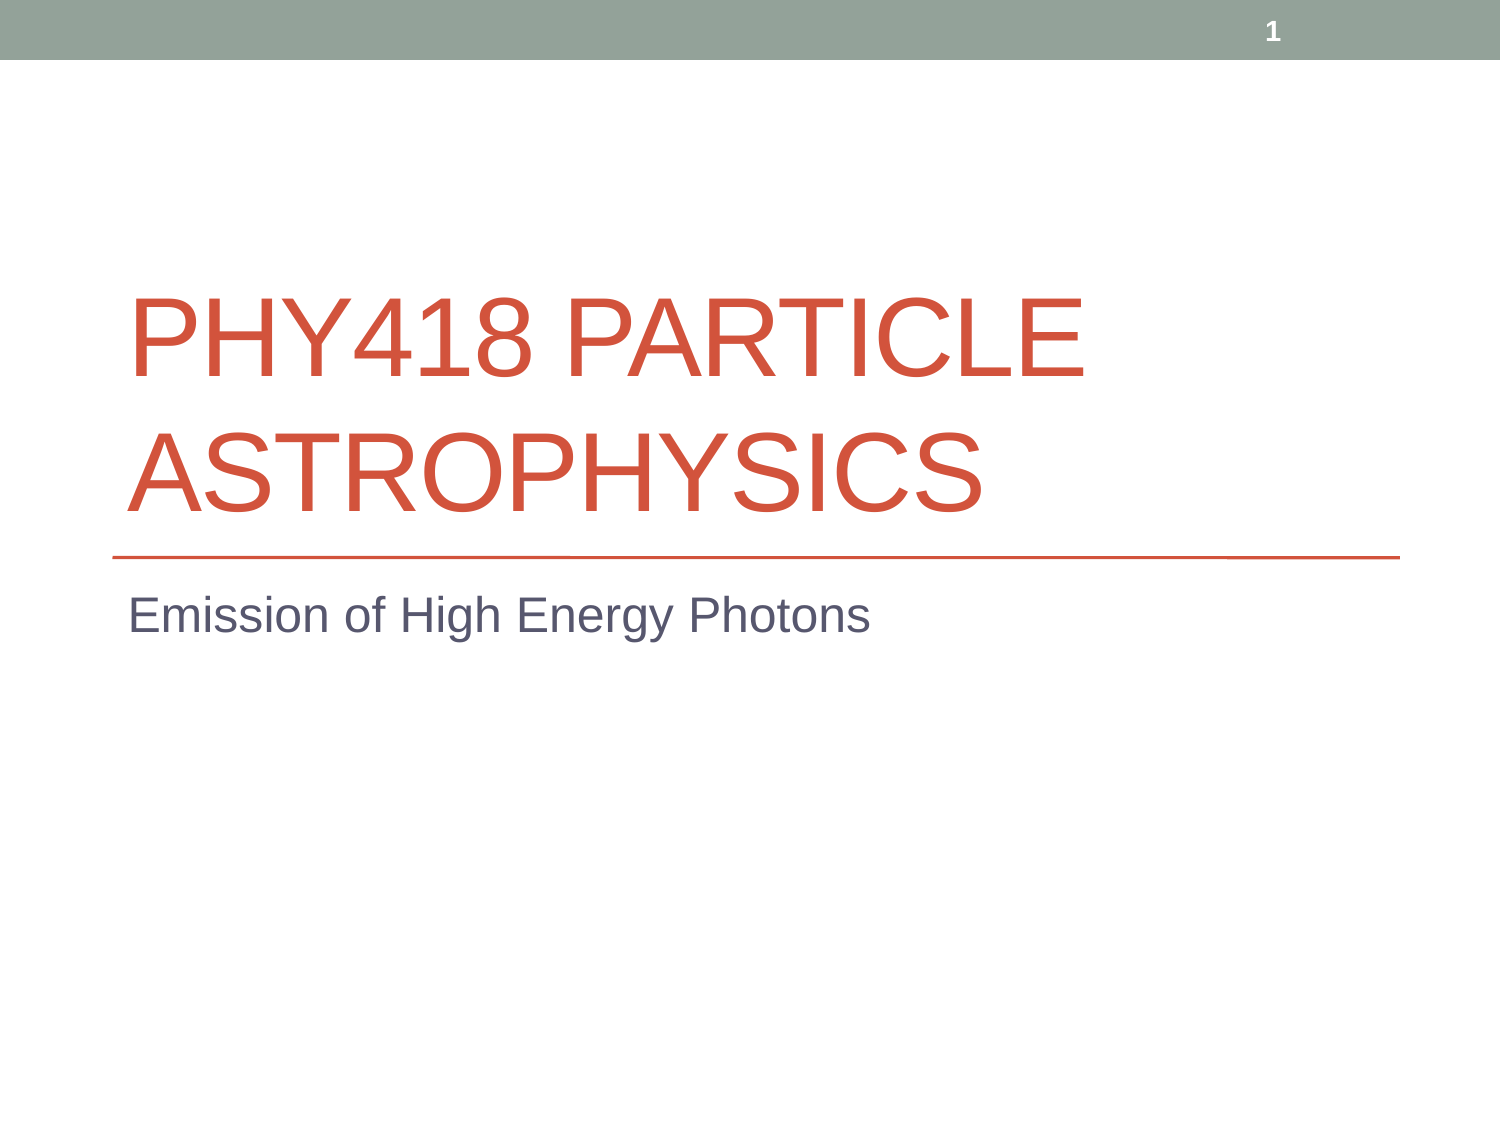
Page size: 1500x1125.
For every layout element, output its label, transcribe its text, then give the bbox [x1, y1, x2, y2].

slide_number 1 [1250, 3, 1425, 57]
subtitle Emission of High Energy Photons [112, 575, 1163, 863]
title PHY418 Particle Astrophysics [112, 224, 1400, 542]
